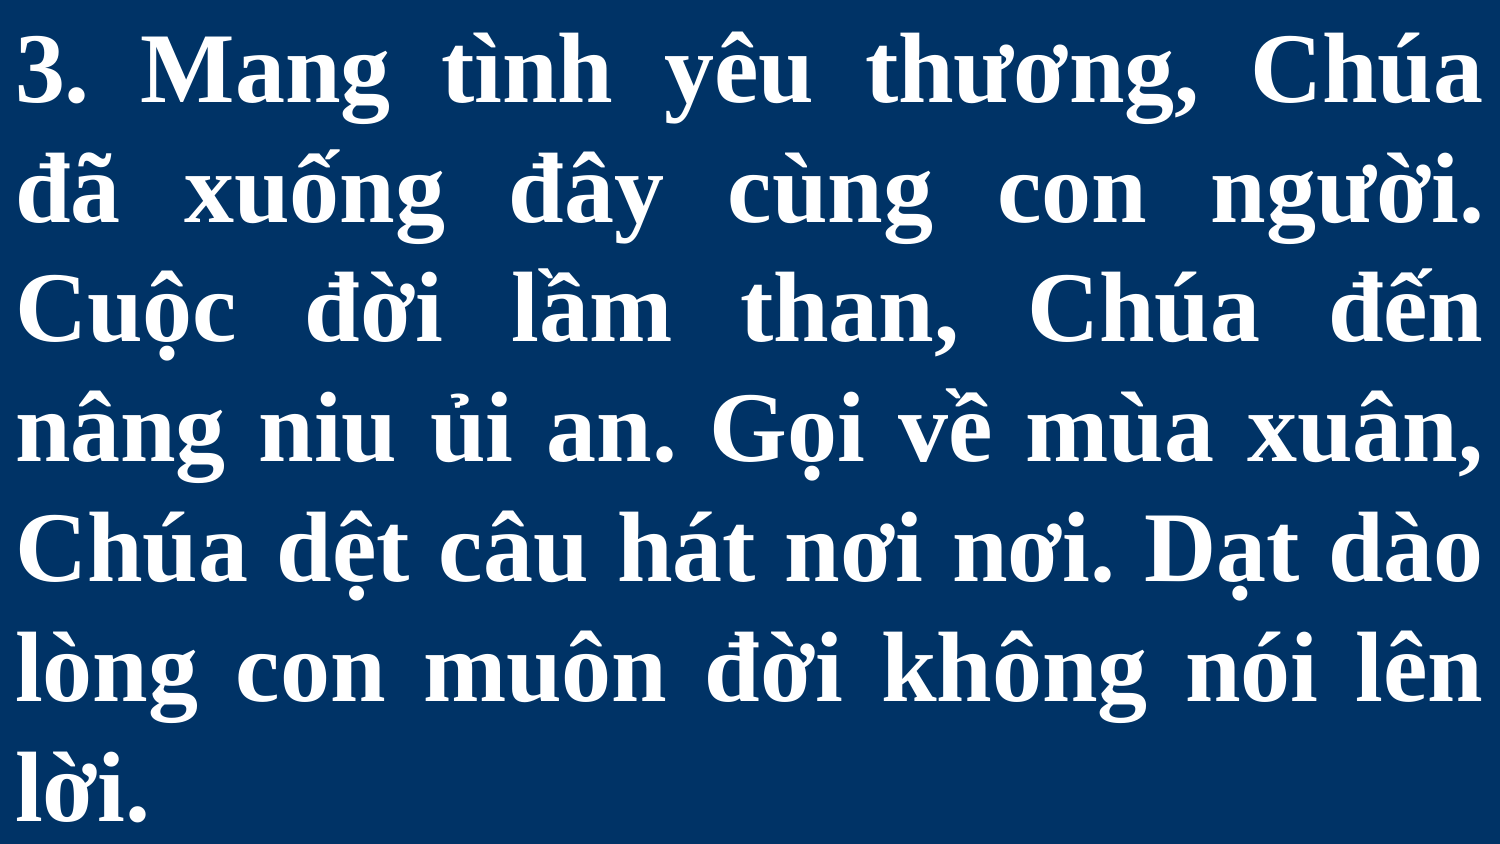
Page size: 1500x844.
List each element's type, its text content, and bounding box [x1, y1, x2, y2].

title 3. Mang tình yêu thương, Chúa đã xuống đây cùng con người. Cuộc đời lầm than, Chúa đến nâng niu ủi an. Gọi về mùa xuân, Chúa dệt câu hát nơi nơi. Dạt dào lòng con muôn đời không nói lên lời. [0, 0, 1500, 844]
